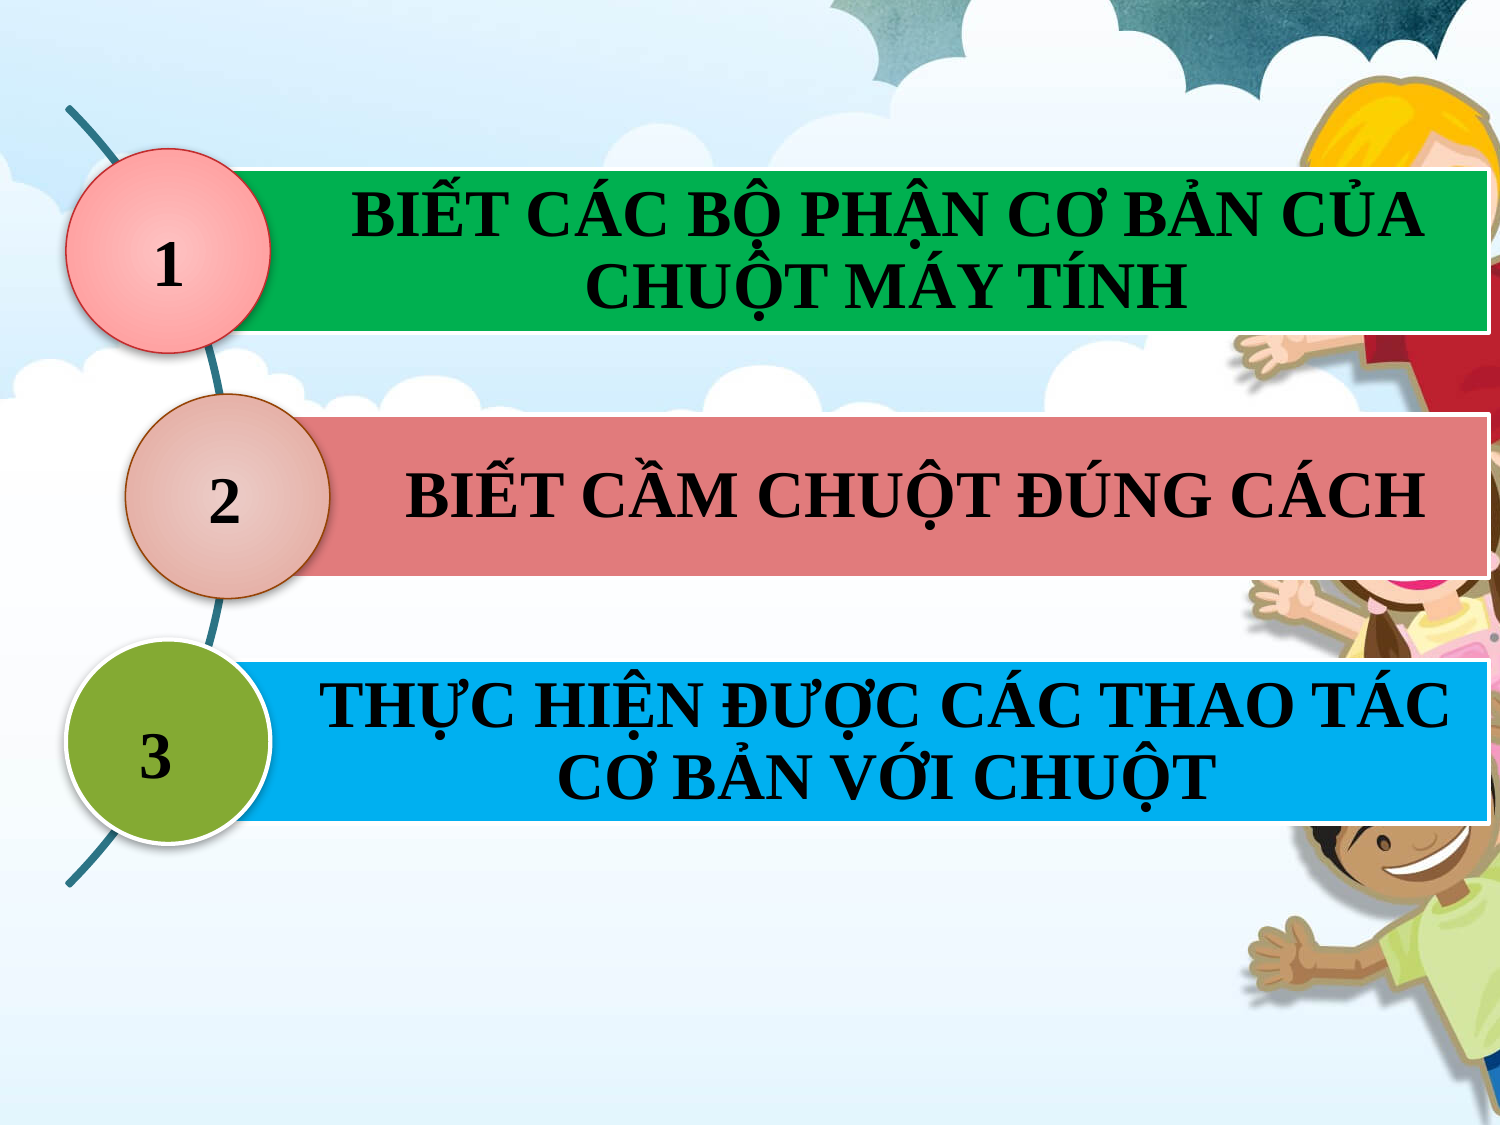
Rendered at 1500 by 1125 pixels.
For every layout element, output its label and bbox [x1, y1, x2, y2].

text_box [54, 87, 1500, 906]
picture [0, 0, 1500, 1125]
